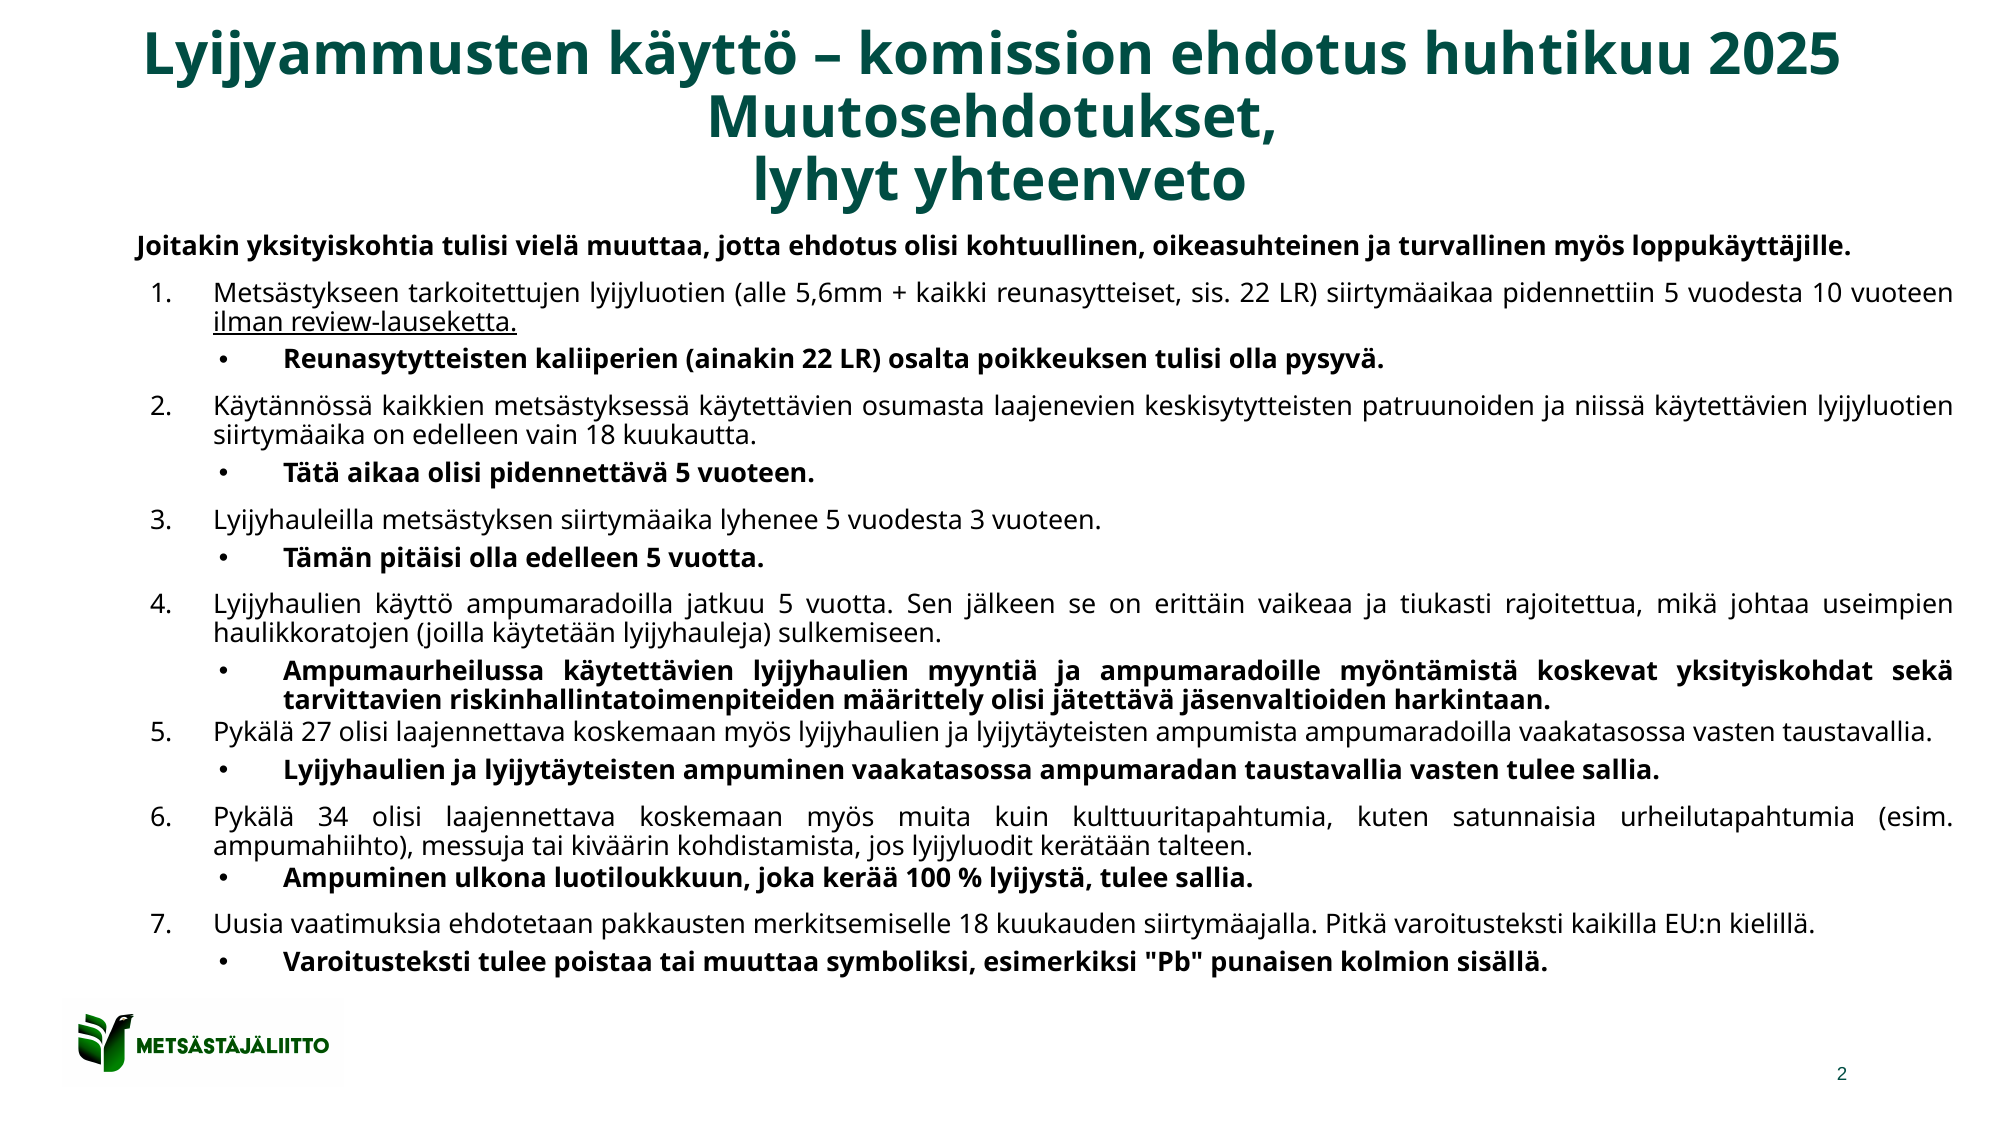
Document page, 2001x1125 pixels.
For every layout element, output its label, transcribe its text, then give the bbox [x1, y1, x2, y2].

list Joitakin yksityiskohtia tulisi vielä muuttaa, jotta ehdotus olisi kohtuullinen, oikeasuhteinen ja turvallinen myös loppukäyttäjille. Metsästykseen tarkoitettujen lyijyluotien (alle 5,6mm + kaikki reunasytteiset, sis. 22 LR) siirtymäaikaa pidennettiin 5 vuodesta 10 vuoteen ilman review-lauseketta. Reunasytytteisten kaliiperien (ainakin 22 LR) osalta poikkeuksen tulisi olla pysyvä. Käytännössä kaikkien metsästyksessä käytettävien osumasta laajenevien keskisytytteisten patruunoiden ja niissä käytettävien lyijyluotien siirtymäaika on edelleen vain 18 kuukautta. Tätä aikaa olisi pidennettävä 5 vuoteen. Lyijyhauleilla metsästyksen siirtymäaika lyhenee 5 vuodesta 3 vuoteen. Tämän pitäisi olla edelleen 5 vuotta. Lyijyhaulien käyttö ampumaradoilla jatkuu 5 vuotta. Sen jälkeen se on erittäin vaikeaa ja tiukasti rajoitettua, mikä johtaa useimpien haulikkoratojen (joilla käytetään lyijyhauleja) sulkemiseen. Ampumaurheilussa käytettävien lyijyhaulien myyntiä ja ampumaradoille myöntämistä koskevat yksityiskohdat sekä tarvittavien riskinhallintatoimenpiteiden määrittely olisi jätettävä jäsenvaltioiden harkintaan. Pykälä 27 olisi laajennettava koskemaan myös lyijyhaulien ja lyijytäyteisten ampumista ampumaradoilla vaakatasossa vasten taustavallia. Lyijyhaulien ja lyijytäyteisten ampuminen vaakatasossa ampumaradan taustavallia vasten tulee sallia. Pykälä 34 olisi laajennettava koskemaan myös muita kuin kulttuuritapahtumia, kuten satunnaisia urheilutapahtumia (esim. ampumahiihto), messuja tai kiväärin kohdistamista, jos lyijyluodit kerätään talteen. Ampuminen ulkona luotiloukkuun, joka kerää 100 % lyijystä, tulee sallia. Uusia vaatimuksia ehdotetaan pakkausten merkitsemiselle 18 kuukauden siirtymäajalla. Pitkä varoitusteksti kaikilla EU:n kielillä. Varoitusteksti tulee poistaa tai muuttaa symboliksi, esimerkiksi "Pb" punaisen kolmion sisällä. [121, 224, 1971, 1020]
slide_number 2 [1412, 1042, 1863, 1103]
picture [62, 998, 344, 1087]
title Lyijyammusten käyttö – komission ehdotus huhtikuu 2025 Muutosehdotukset, lyhyt yhteenveto [59, 9, 1941, 228]
